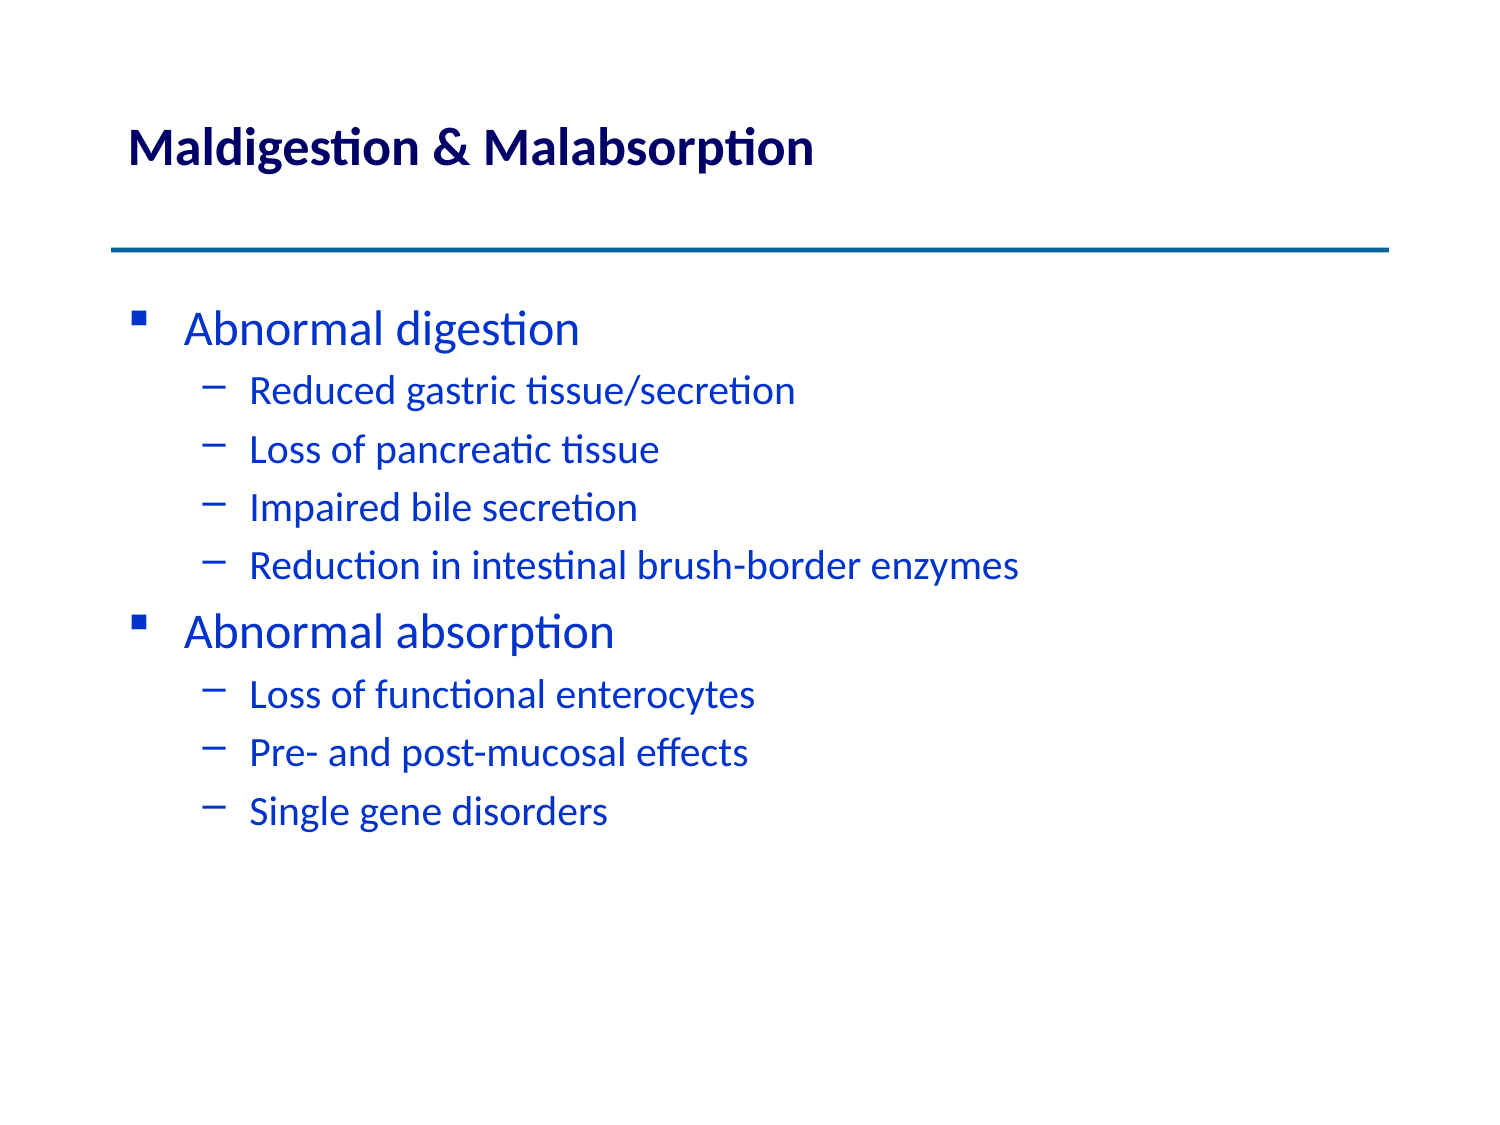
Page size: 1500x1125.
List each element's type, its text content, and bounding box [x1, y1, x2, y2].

list Abnormal digestion Reduced gastric tissue/secretion Loss of pancreatic tissue Impaired bile secretion Reduction in intestinal brush-border enzymes Abnormal absorption Loss of functional enterocytes Pre- and post-mucosal effects Single gene disorders [112, 287, 1388, 1000]
title Maldigestion & Malabsorption [112, 37, 1388, 250]
